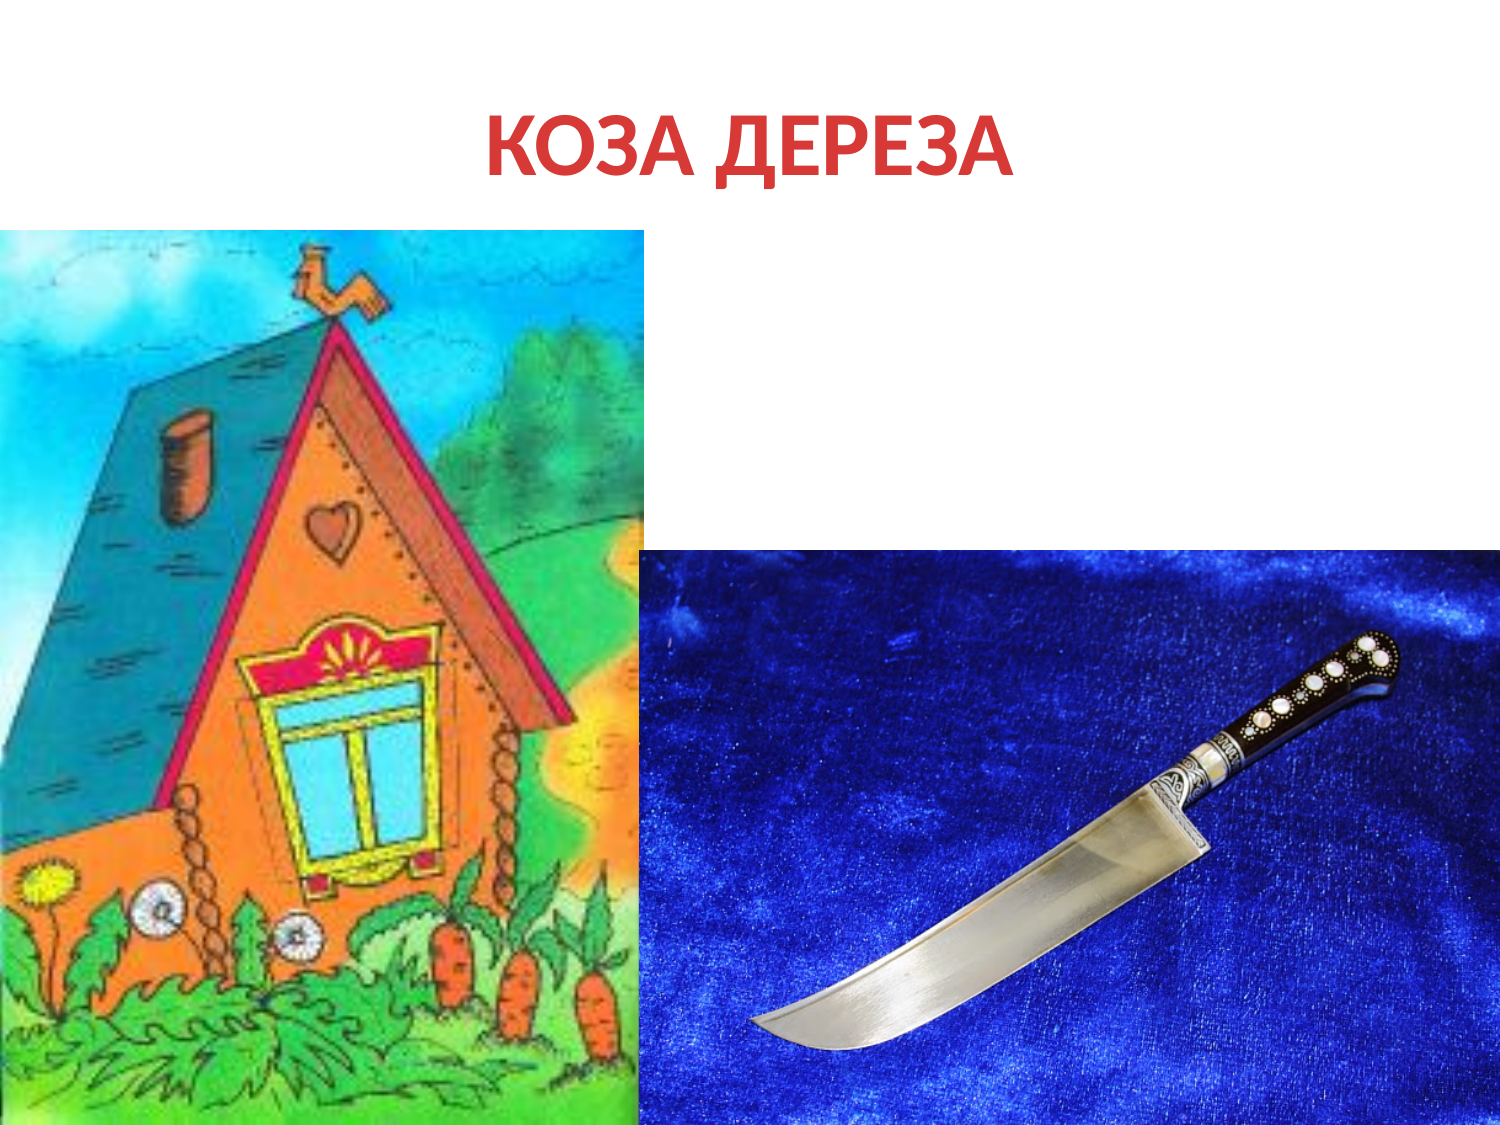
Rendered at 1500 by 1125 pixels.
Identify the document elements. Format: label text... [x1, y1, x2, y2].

picture [638, 550, 1500, 1125]
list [0, 230, 644, 1125]
title КОЗА ДЕРЕЗА [75, 45, 1425, 233]
